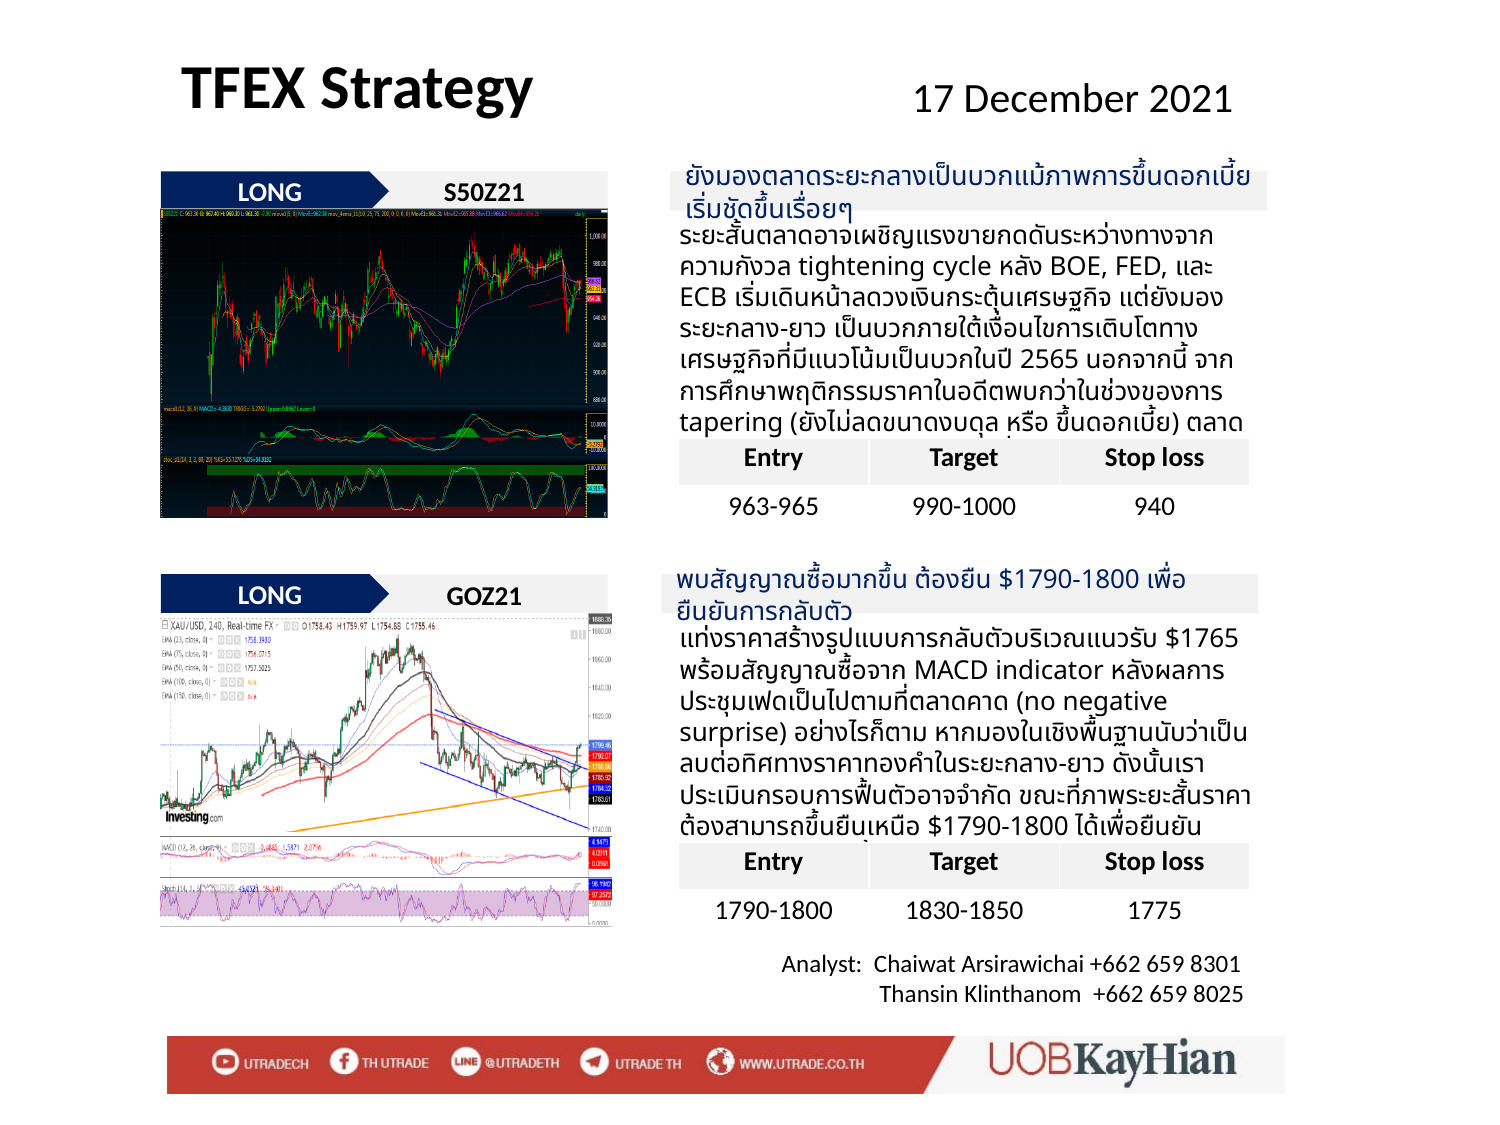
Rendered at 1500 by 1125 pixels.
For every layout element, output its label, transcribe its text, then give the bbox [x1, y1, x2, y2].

text_box 17 December 2021 [887, 63, 1259, 129]
text_box Analyst: Chaiwat Arsirawichai +662 659 8301 Thansin Klinthanom +662 659 8025 [766, 940, 1286, 1016]
text_box ระยะสั้นตลาดอาจเผชิญแรงขายกดดันระหว่างทางจากความกังวล tightening cycle หลัง BOE, FED, และ ECB เริ่มเดินหน้าลดวงเงินกระตุ้นเศรษฐกิจ แต่ยังมองระยะกลาง-ยาว เป็นบวกภายใต้เงื่อนไขการเติบโตทางเศรษฐกิจที่มีแนวโน้มเป็นบวกในปี 2565 นอกจากนี้ จากการศึกษาพฤติกรรมราคาในอดีตพบกว่าในช่วงของการ tapering (ยังไม่ลดขนาดงบดุล หรือ ขึ้นดอกเบี้ย) ตลาดหุ้นมักจะยังให้อัตราผลตอบแทนที่เป็นบวก คาดหวังการปรับขึ้นทดสอบ 990-1000 จุด ในระยะสั้น และ 1020-1030 จุดในระยะกลาง-ยาว [664, 210, 1267, 538]
picture [166, 1036, 1286, 1095]
picture [160, 613, 612, 927]
table_cell 1775 [1060, 894, 1249, 940]
text_box [160, 296, 609, 574]
text_box TFEX Strategy [167, 38, 555, 129]
text_box ยังมองตลาดระยะกลางเป็นบวกแม้ภาพการขึ้นดอกเบี้ยเริ่มชัดขึ้นเรื่อยๆ [669, 170, 1268, 212]
table_header Stop loss [1060, 843, 1249, 889]
table_header Stop loss [1060, 439, 1249, 485]
table_cell 990-1000 [870, 490, 1059, 536]
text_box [160, 171, 608, 208]
table_cell 940 [1060, 490, 1249, 536]
table_cell 1830-1850 [870, 894, 1059, 940]
text_box GOZ21 [372, 574, 609, 613]
table_header Entry [679, 843, 868, 889]
text_box LONG [159, 573, 391, 615]
picture [160, 208, 608, 518]
text_box แท่งราคาสร้างรูปแบบการกลับตัวบริเวณแนวรับ $1765 พร้อมสัญญาณซื้อจาก MACD indicator หลังผลการประชุมเฟดเป็นไปตามที่ตลาดคาด (no negative surprise) อย่างไรก็ตาม หากมองในเชิงพื้นฐานนับว่าเป็นลบต่อทิศทางราคาทองคำในระยะกลาง-ยาว ดังนั้นเราประเมินกรอบการฟื้นตัวอาจจำกัด ขณะที่ภาพระยะสั้นราคาต้องสามารถขึ้นยืนเหนือ $1790-1800 ได้เพื่อยืนยันการกลับตัวเป็นขาขึ้น [664, 614, 1271, 880]
table_cell 1790-1800 [679, 894, 868, 940]
table_cell 963-965 [679, 490, 868, 536]
text_box พบสัญญาณซื้อมากขึ้น ต้องยืน $1790-1800 เพื่อยืนยันการกลับตัว [660, 573, 1259, 614]
table_header Entry [679, 439, 868, 485]
table_header Target [870, 439, 1059, 485]
table_header Target [870, 843, 1059, 889]
